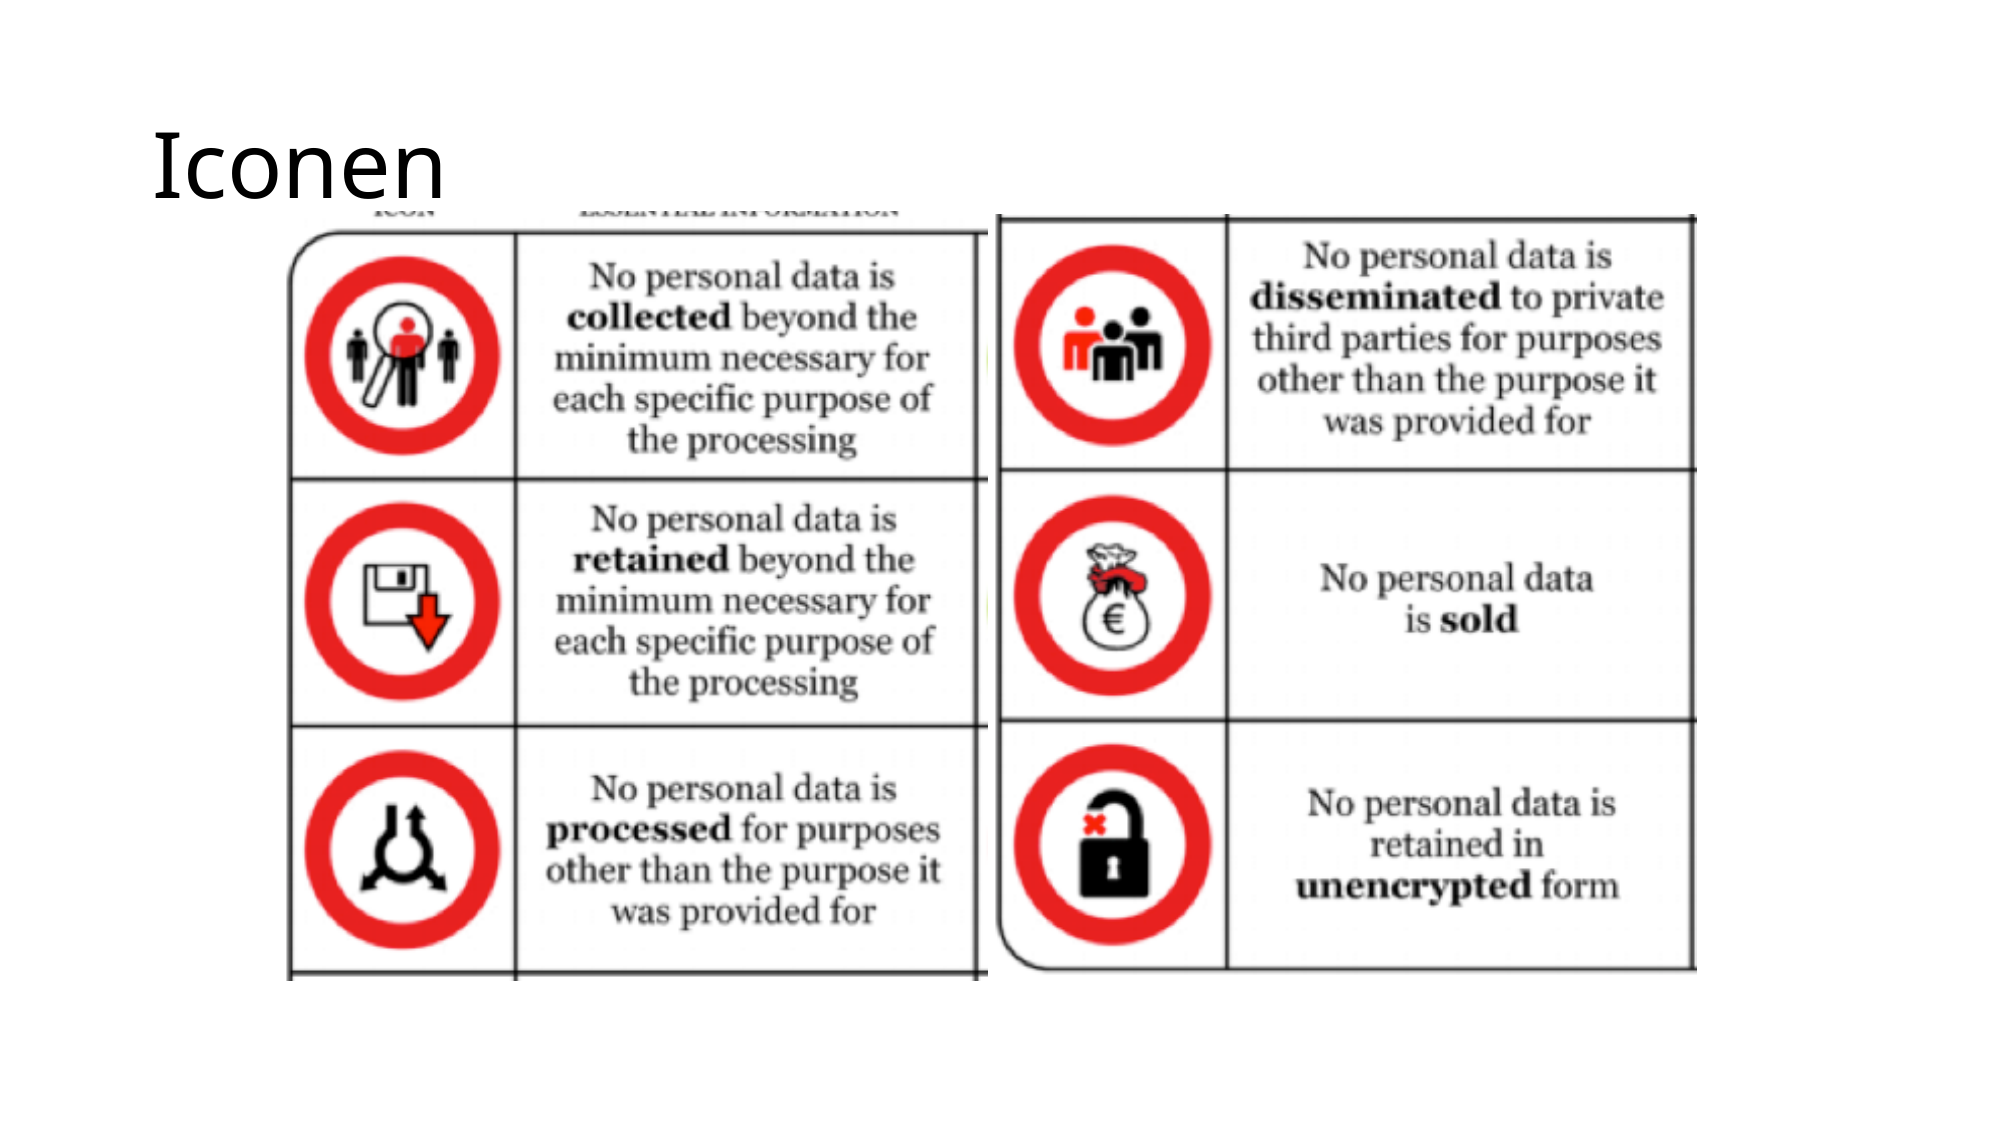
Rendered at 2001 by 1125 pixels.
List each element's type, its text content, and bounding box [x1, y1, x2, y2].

title Iconen [137, 59, 1863, 278]
picture [279, 211, 1697, 981]
